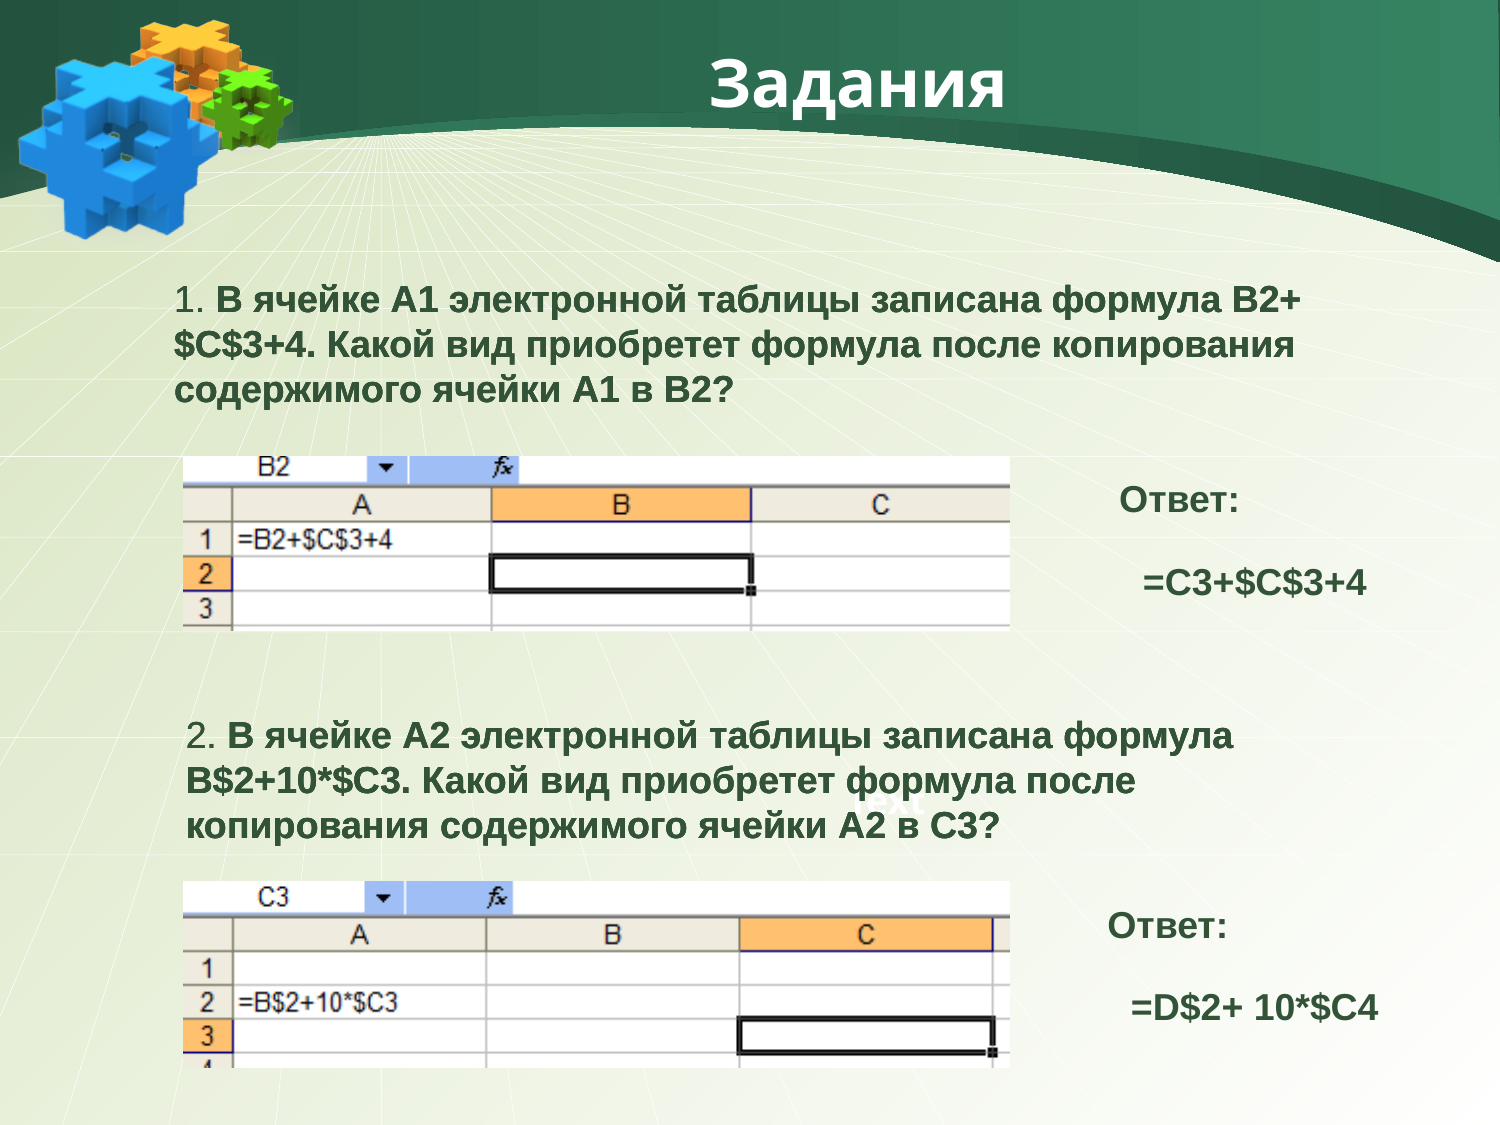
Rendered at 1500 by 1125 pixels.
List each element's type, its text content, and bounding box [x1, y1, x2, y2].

picture [182, 881, 1011, 1068]
picture [0, 18, 300, 252]
text_box 2. В ячейке A2 электронной таблицы записана формула В$2+10*$C3. Какой вид приобретет формула после копирования содержимого ячейки A2 в C3? [171, 704, 1376, 854]
text_box Ответ: [1092, 893, 1388, 953]
text_box 1. В ячейке A1 электронной таблицы записана формула В2+$C$3+4. Какой вид приобретет формула после копирования содержимого ячейки A1 в B2? [159, 267, 1365, 417]
text_box =D$2+ 10*$C4 [1116, 976, 1412, 1036]
text_box Ответ: [1104, 467, 1400, 528]
title Задания [243, 34, 1457, 127]
picture [182, 455, 1011, 631]
text_box =C3+$C$3+4 [1128, 550, 1400, 611]
